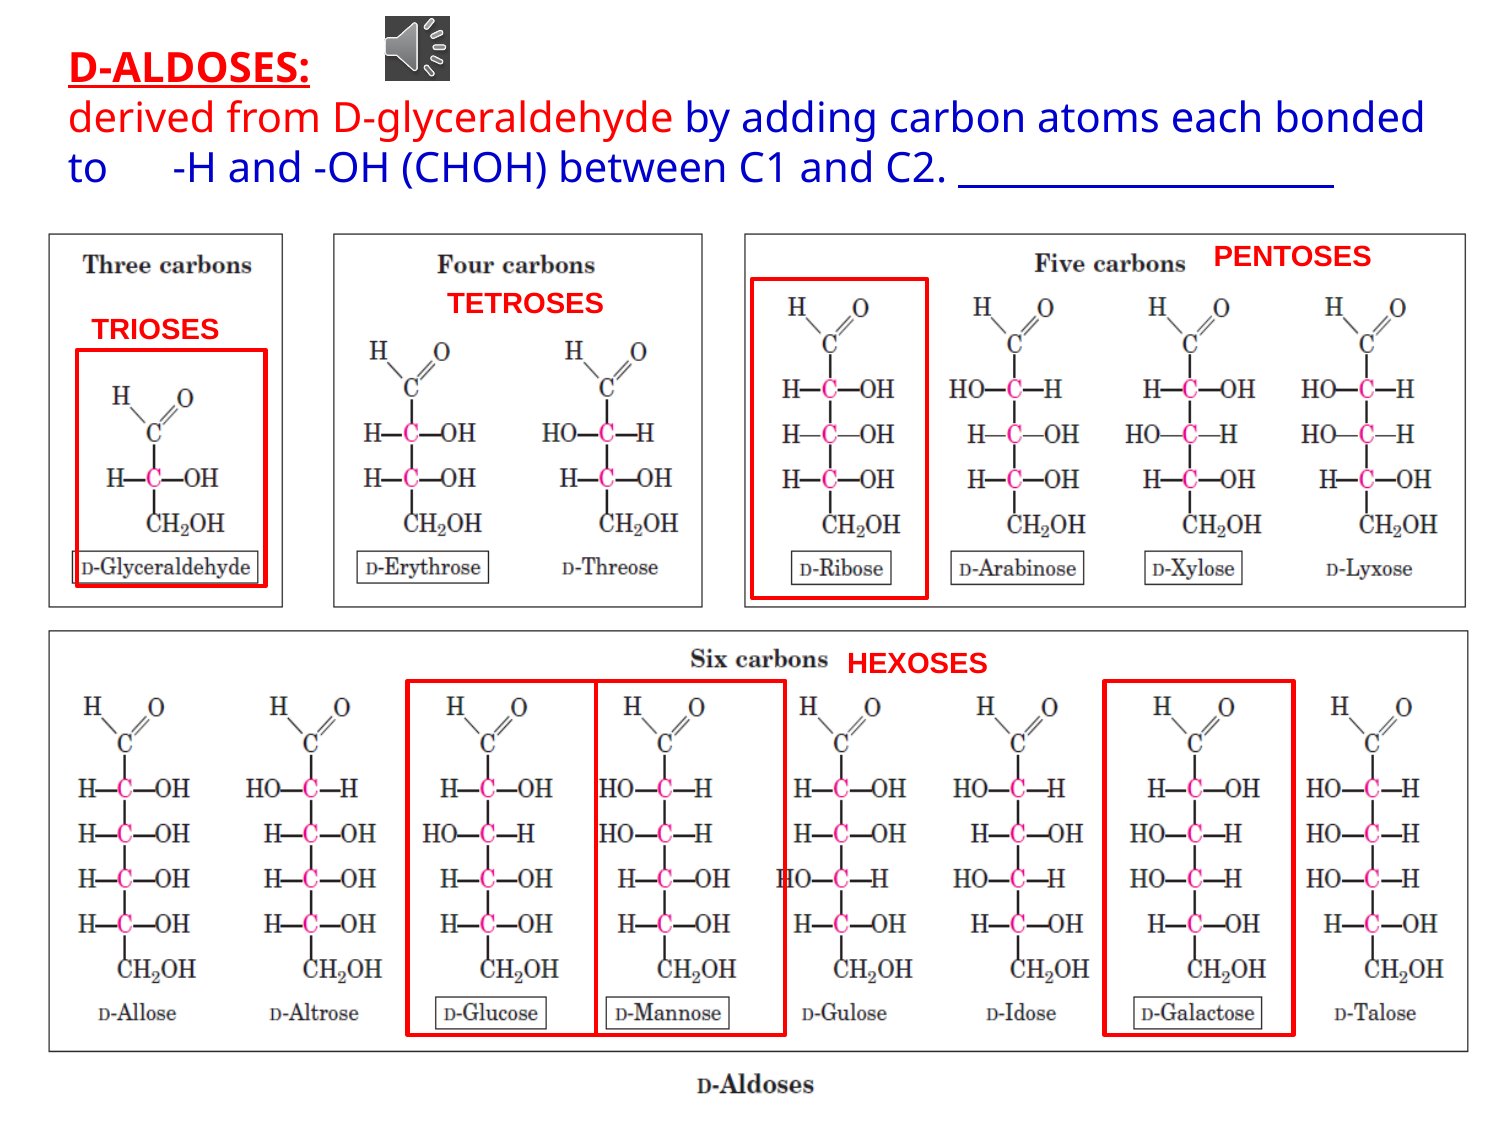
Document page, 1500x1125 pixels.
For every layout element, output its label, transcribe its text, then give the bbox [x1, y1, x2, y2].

text_box D-ALDOSES: derived from D-glyceraldehyde by adding carbon atoms each bonded to -H and -OH (CHOH) between C1 and C2. [53, 33, 1459, 198]
picture [29, 219, 1483, 1104]
picture [383, 15, 451, 83]
